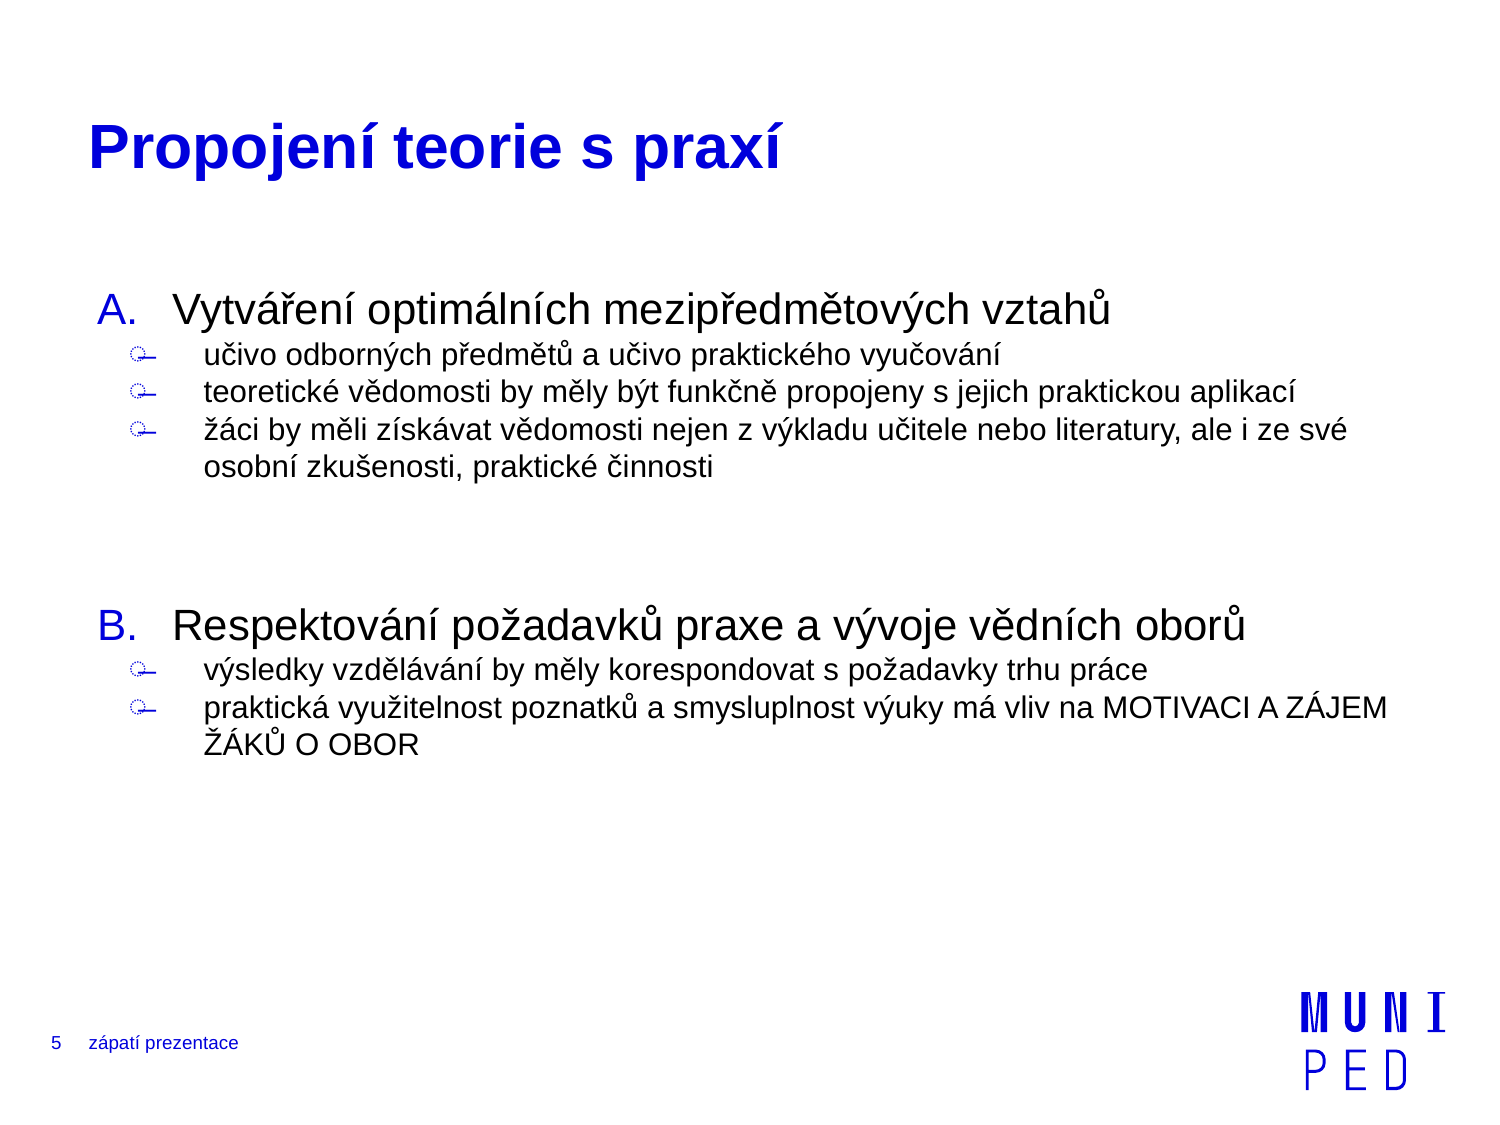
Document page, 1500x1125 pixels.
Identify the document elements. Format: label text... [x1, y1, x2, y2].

list Vytváření optimálních mezipředmětových vztahů učivo odborných předmětů a učivo praktického vyučování teoretické vědomosti by měly být funkčně propojeny s jejich praktickou aplikací žáci by měli získávat vědomosti nejen z výkladu učitele nebo literatury, ale i ze své osobní zkušenosti, praktické činnosti Respektování požadavků praxe a vývoje vědních oborů výsledky vzdělávání by měly korespondovat s požadavky trhu práce praktická využitelnost poznatků a smysluplnost výuky má vliv na MOTIVACI A ZÁJEM ŽÁKŮ O OBOR [88, 277, 1412, 957]
footer zápatí prezentace [88, 1021, 1063, 1063]
slide_number 5 [50, 1021, 82, 1063]
title Propojení teorie s praxí [88, 118, 1412, 193]
